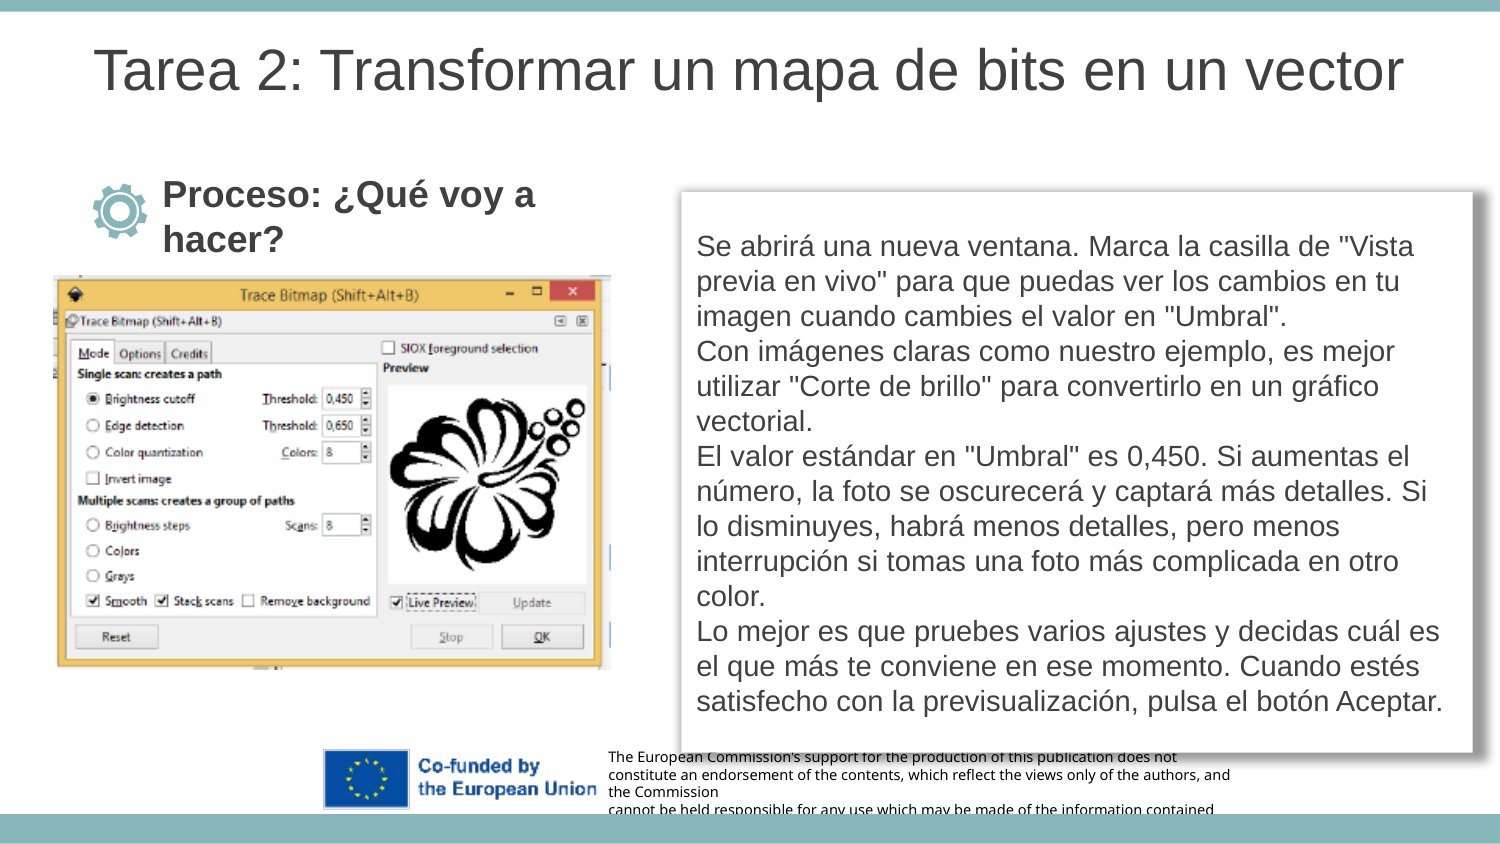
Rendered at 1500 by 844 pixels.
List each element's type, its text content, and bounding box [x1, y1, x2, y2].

list Tarea 2: Transformar un mapa de bits en un vector [0, 20, 1500, 115]
text_box [90, 181, 147, 241]
picture [322, 748, 618, 811]
picture [52, 274, 611, 670]
text_box Se abrirá una nueva ventana. Marca la casilla de "Vista previa en vivo" para que puedas ver los cambios en tu imagen cuando cambies el valor en "Umbral". Con imágenes claras como nuestro ejemplo, es mejor utilizar "Corte de brillo" para convertirlo en un gráfico vectorial. El valor estándar en "Umbral" es 0,450. Si aumentas el número, la foto se oscurecerá y captará más detalles. Si lo disminuyes, habrá menos detalles, pero menos interrupción si tomas una foto más complicada en otro color. Lo mejor es que pruebes varios ajustes y decidas cuál es el que más te conviene en ese momento. Cuando estés satisfecho con la previsualización, pulsa el botón Aceptar. [679, 190, 1475, 755]
list Proceso: ¿Qué voy a hacer? [147, 192, 682, 239]
